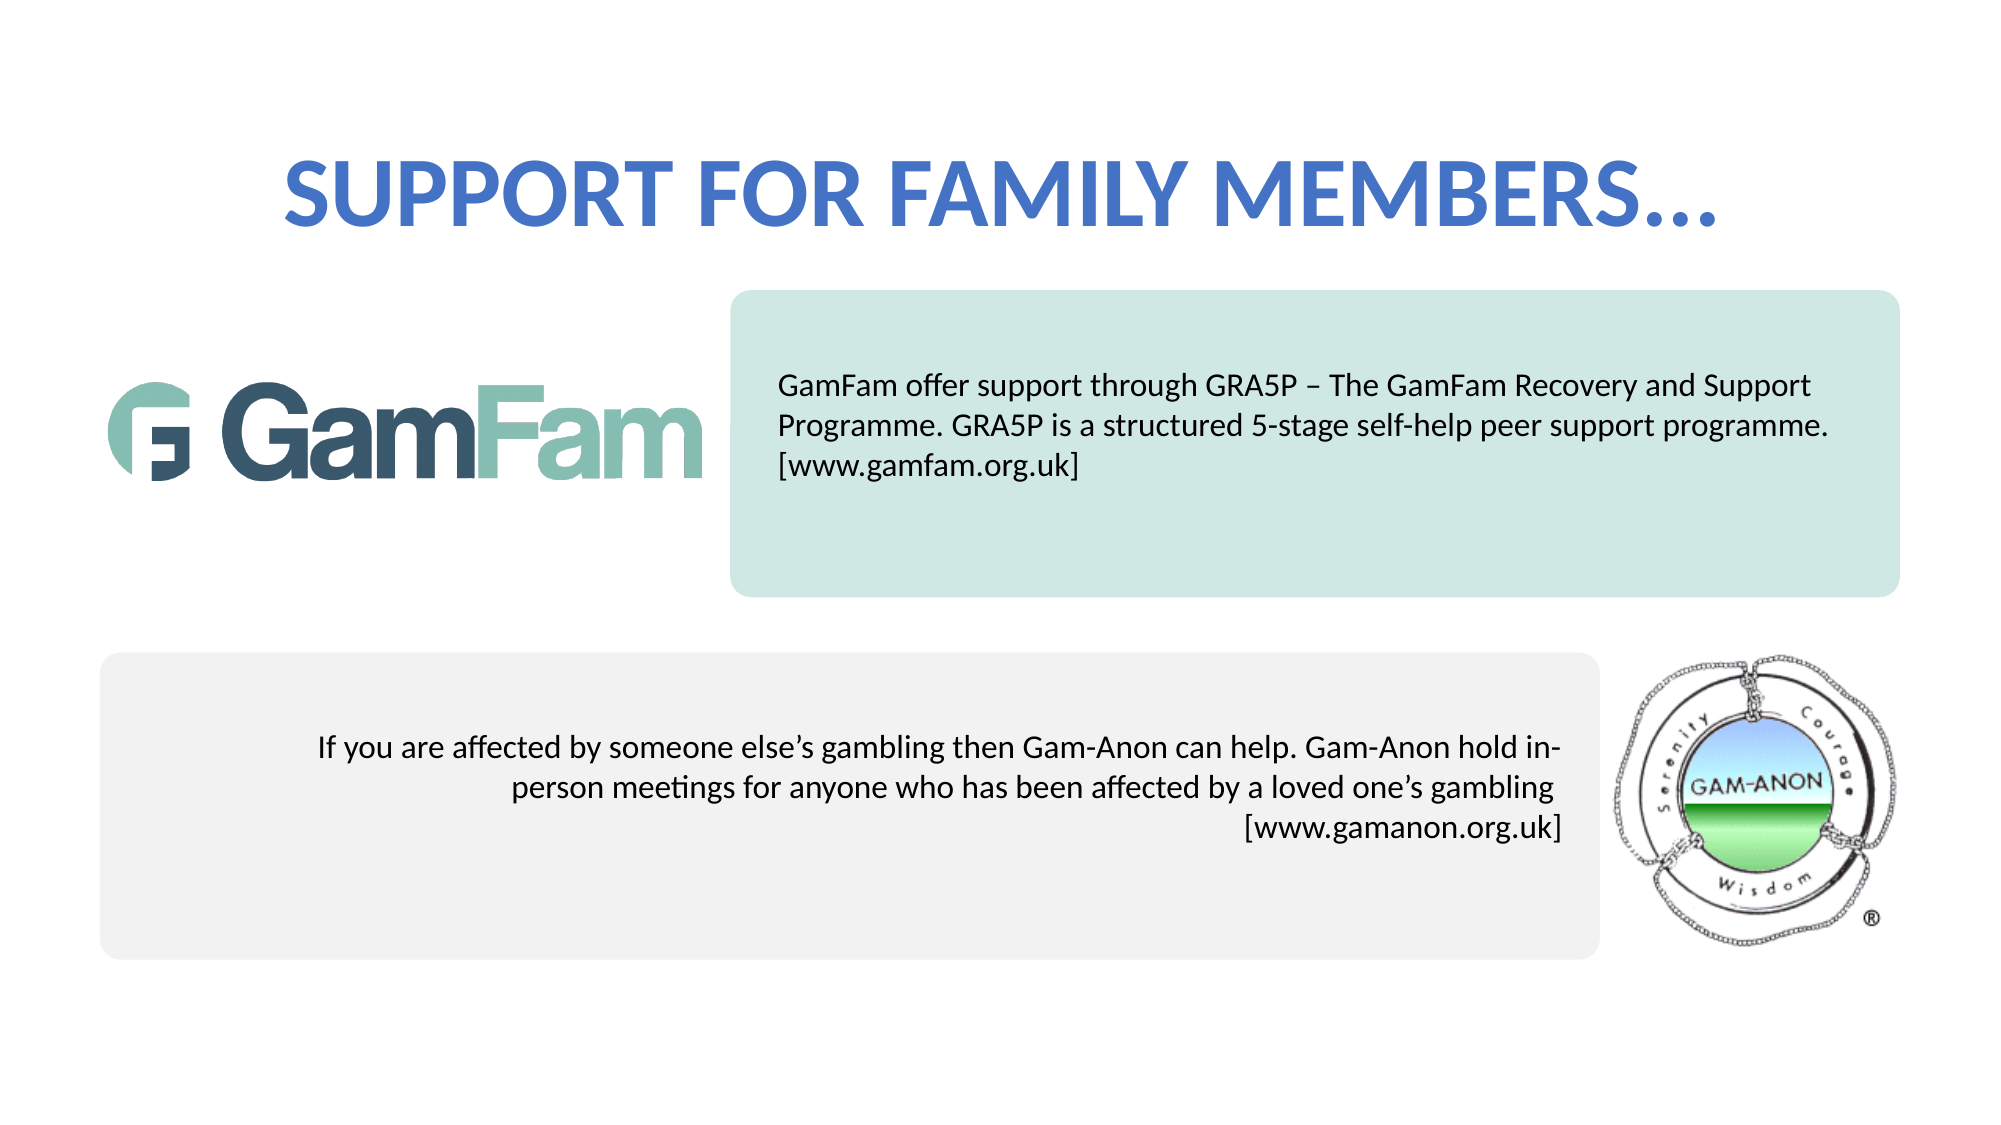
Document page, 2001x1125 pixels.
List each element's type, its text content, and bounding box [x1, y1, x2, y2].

picture [99, 378, 711, 485]
picture [1610, 652, 1901, 956]
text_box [730, 289, 1901, 598]
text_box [99, 652, 1601, 960]
text_box SUPPORT FOR FAMILY MEMBERS... [106, 118, 1900, 254]
